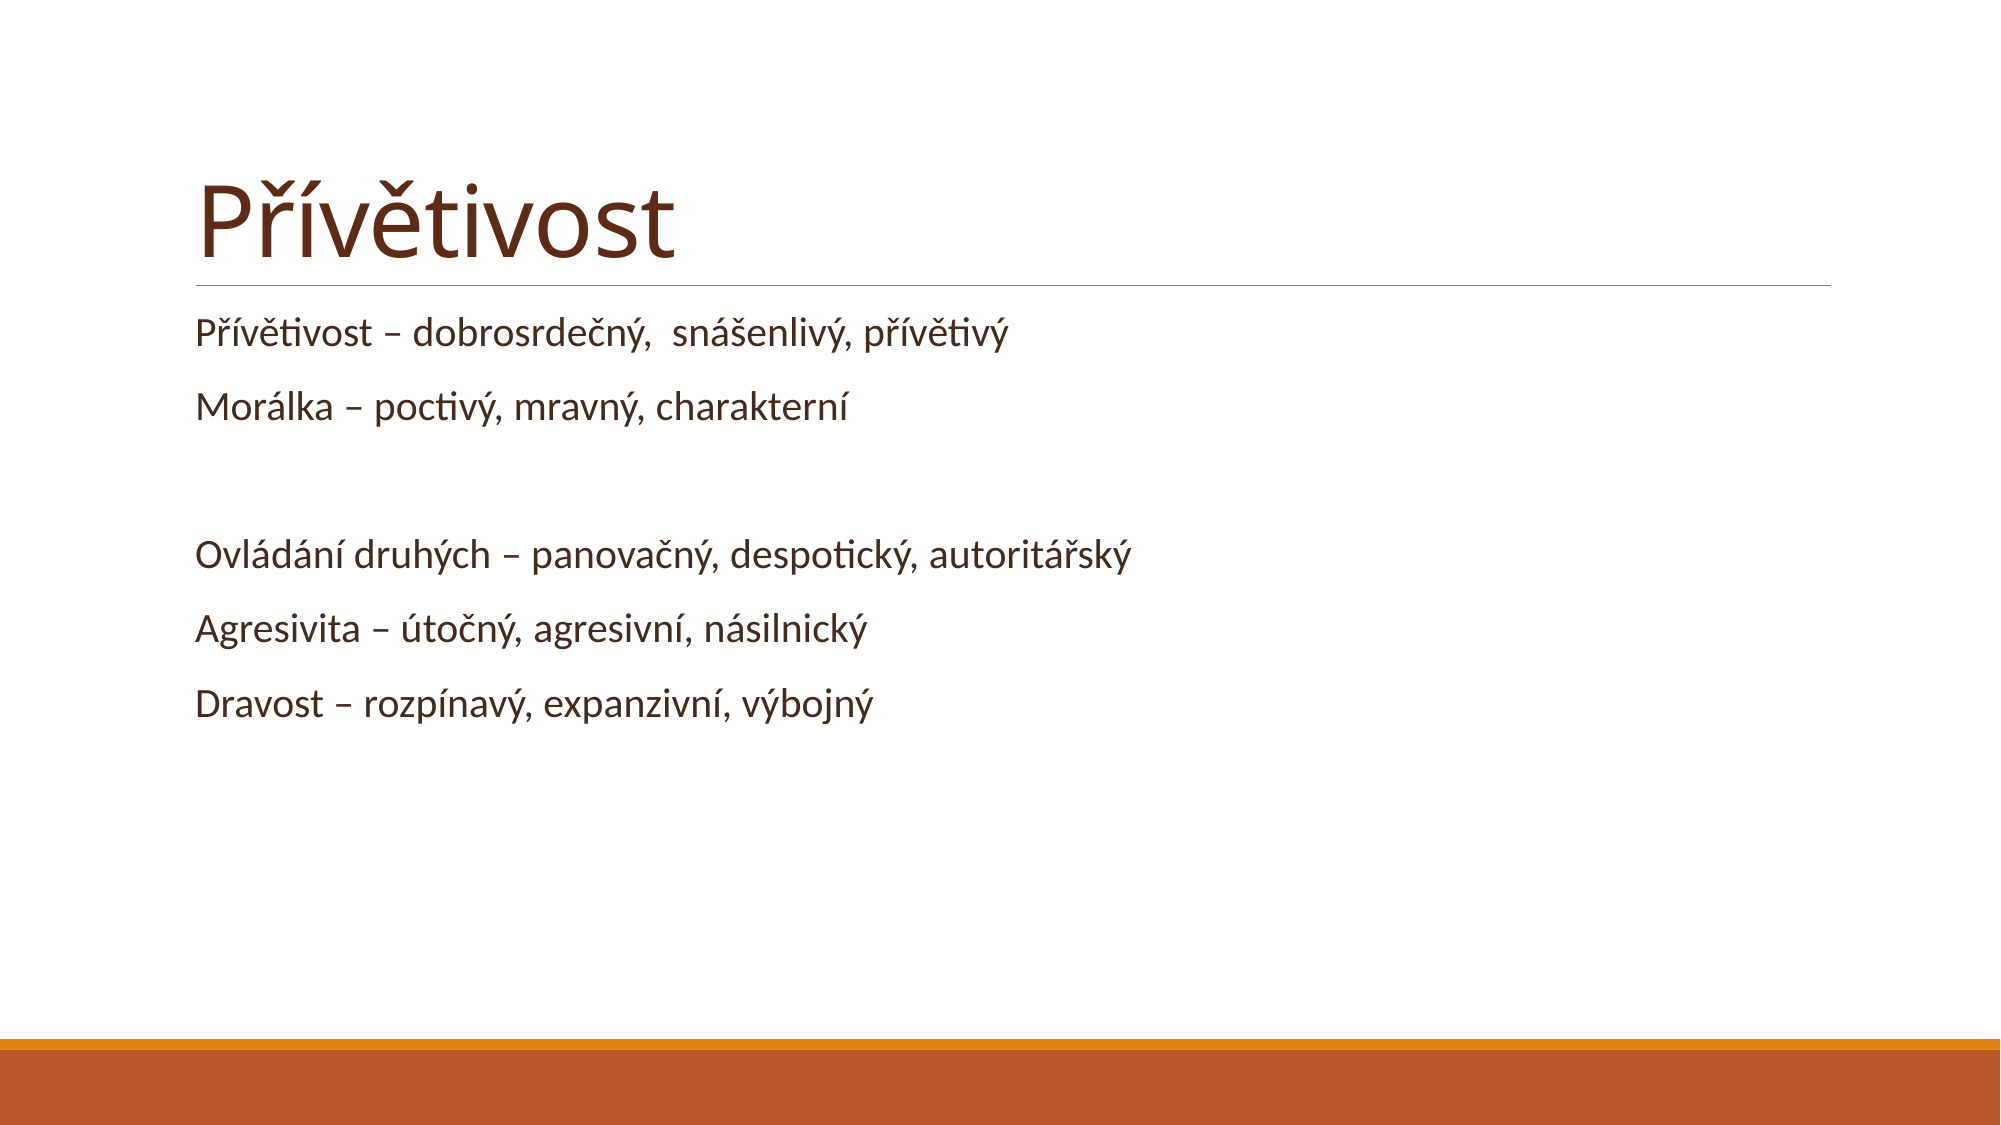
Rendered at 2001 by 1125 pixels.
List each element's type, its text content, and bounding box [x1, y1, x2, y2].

list Přívětivost – dobrosrdečný, snášenlivý, přívětivý Morálka – poctivý, mravný, charakterní Ovládání druhých – panovačný, despotický, autoritářský Agresivita – útočný, agresivní, násilnický Dravost – rozpínavý, expanzivní, výbojný [180, 302, 1830, 963]
title Přívětivost [180, 47, 1830, 285]
